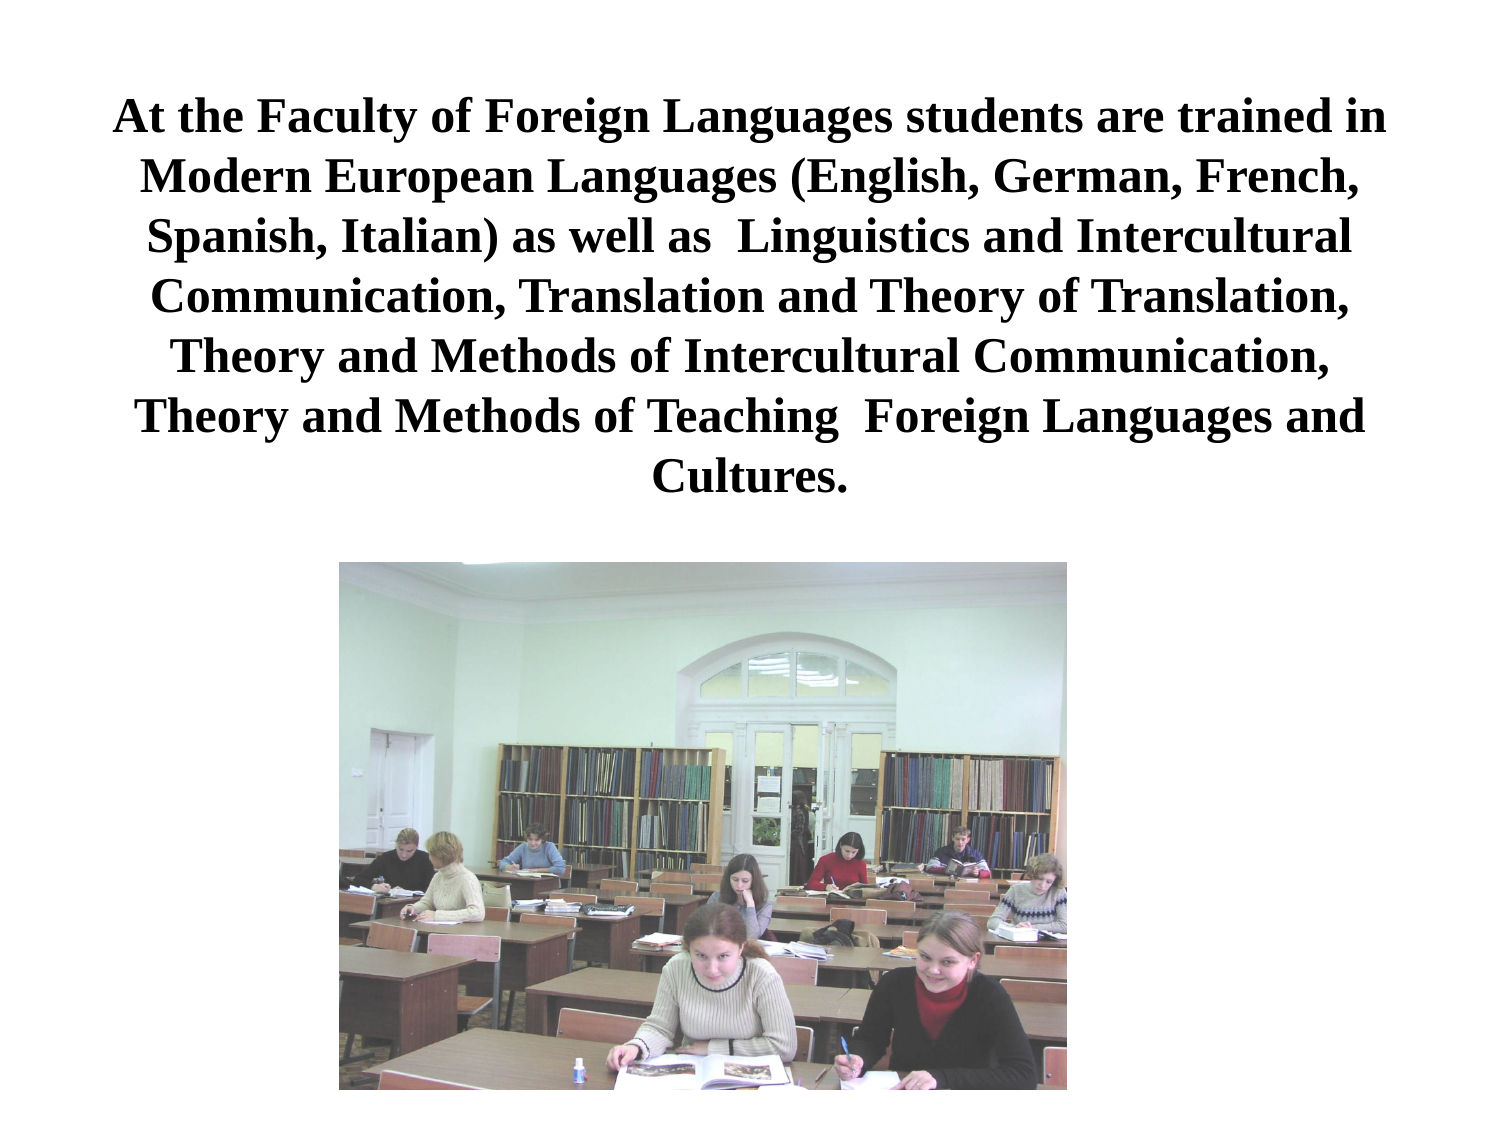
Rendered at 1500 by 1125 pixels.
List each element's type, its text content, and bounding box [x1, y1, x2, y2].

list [339, 562, 1067, 1091]
title At the Faculty of Foreign Languages students are trained in Modern European Languages (English, German, French, Spanish, Italian) as well as Linguistics and Intercultural Communication, Translation and Theory of Translation, Theory and Methods of Intercultural Communication, Theory and Methods of Teaching Foreign Languages and Cultures. [75, 45, 1425, 539]
